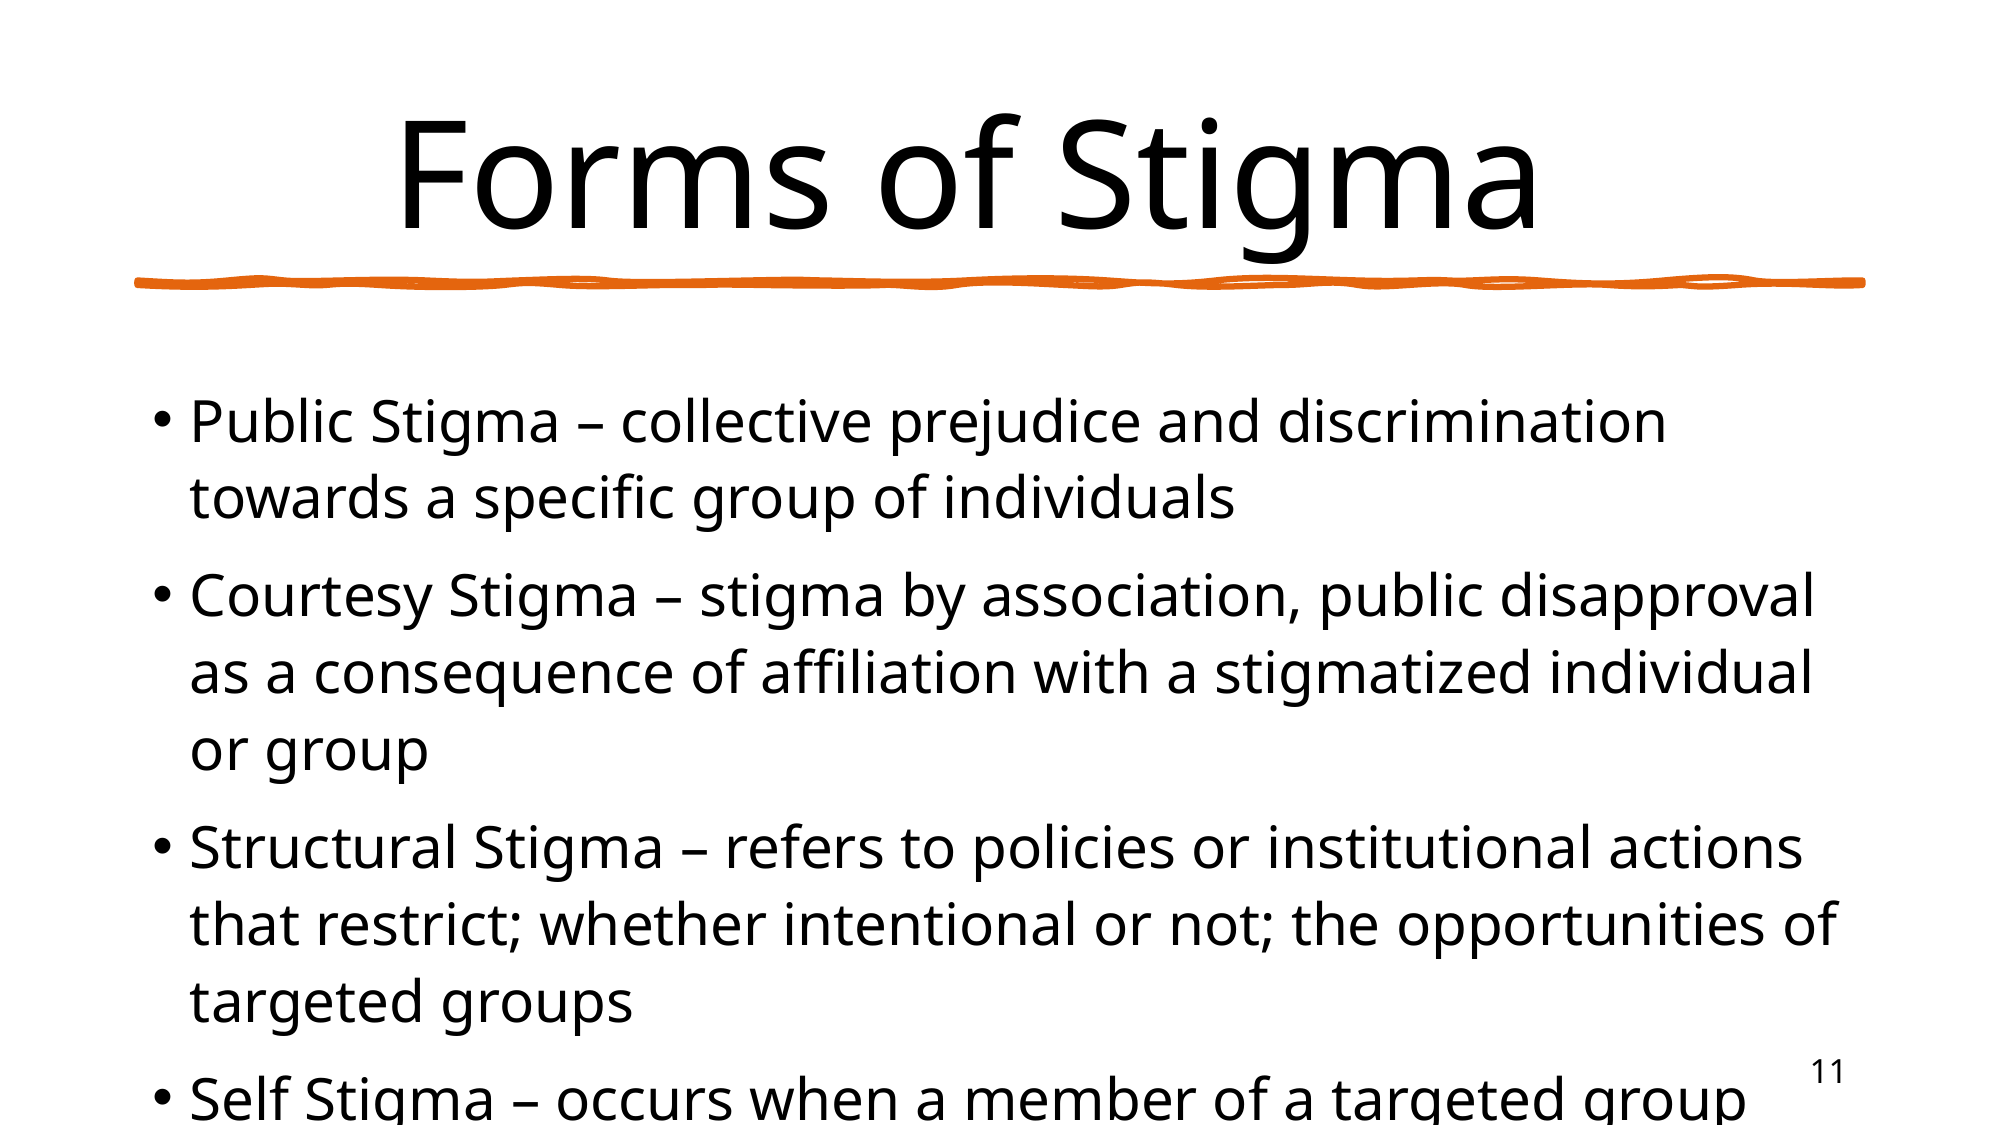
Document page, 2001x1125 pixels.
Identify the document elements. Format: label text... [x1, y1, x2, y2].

list Public Stigma – collective prejudice and discrimination towards a specific group of individuals Courtesy Stigma – stigma by association, public disapproval as a consequence of affiliation with a stigmatized individual or group Structural Stigma – refers to policies or institutional actions that restrict; whether intentional or not; the opportunities of targeted groups Self Stigma – occurs when a member of a targeted group internalizes a public stereotype or prejudice Complex Stigma – when one identifies with multiple stigmatized groups [137, 369, 1863, 1043]
slide_number 11 [1412, 1042, 1863, 1103]
title Forms of Stigma [126, 59, 1851, 278]
